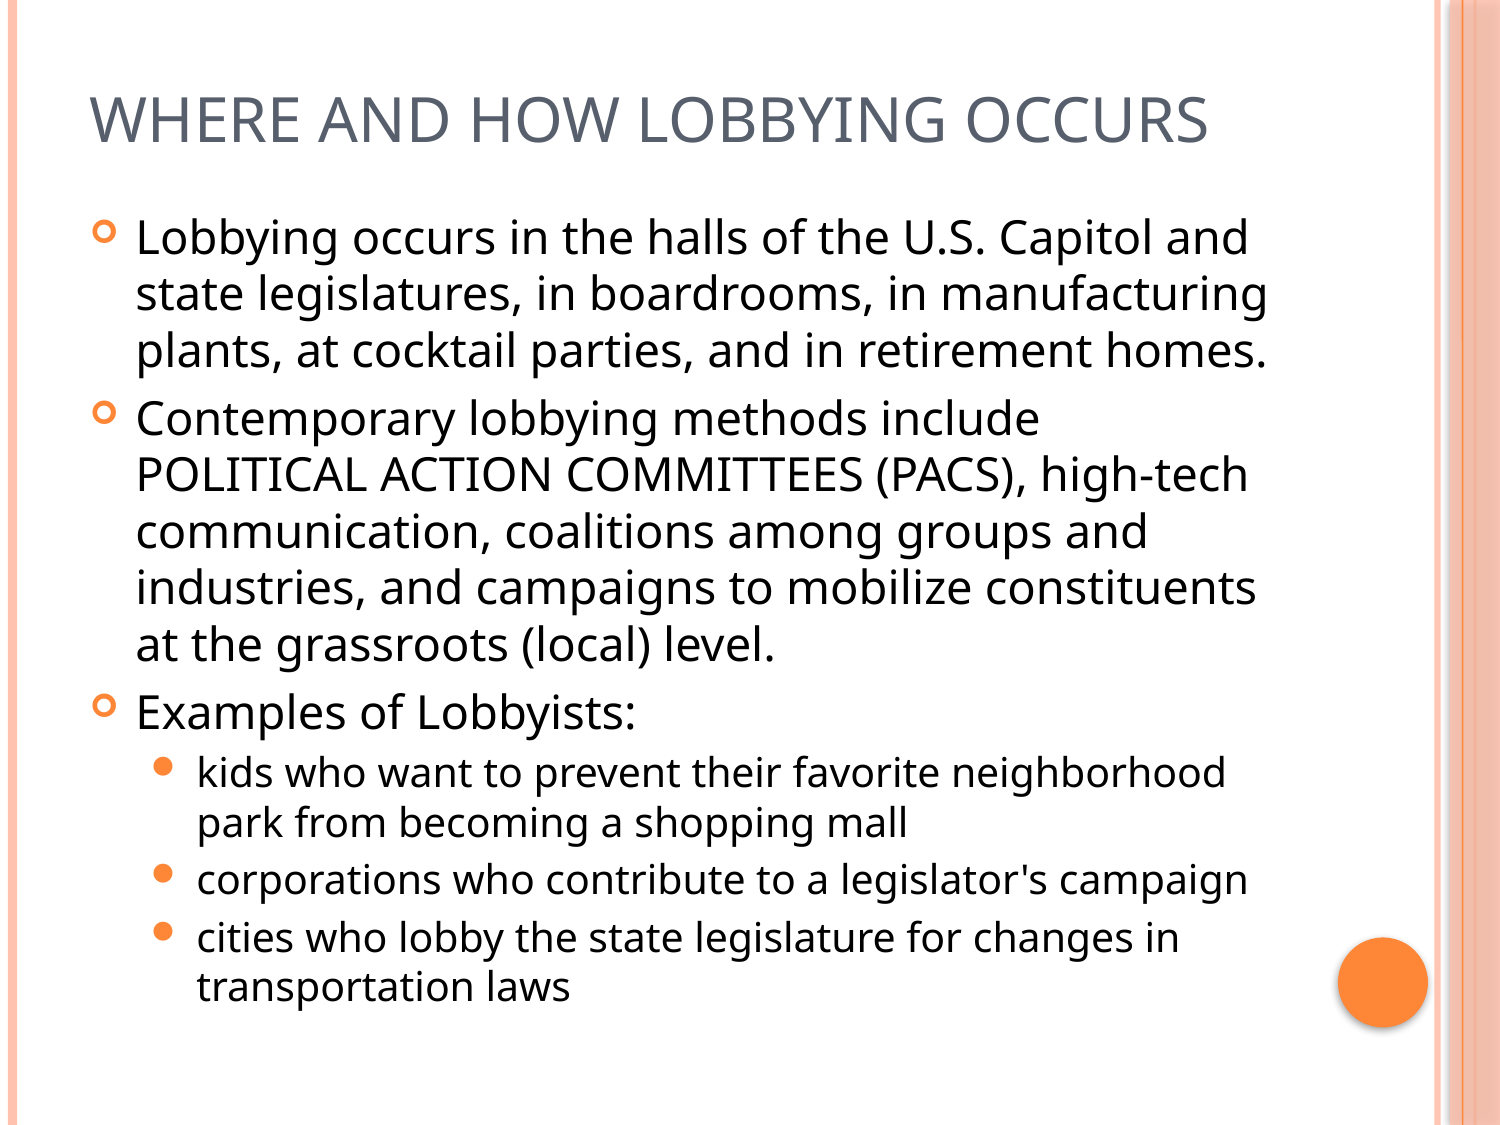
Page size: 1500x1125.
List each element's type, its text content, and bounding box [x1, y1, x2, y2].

title Where and how lobbying occurs [75, 0, 1300, 163]
list Lobbying occurs in the halls of the U.S. Capitol and state legislatures, in boardrooms, in manufacturing plants, at cocktail parties, and in retirement homes. Contemporary lobbying methods include political action committees (PACs), high-tech communication, coalitions among groups and industries, and campaigns to mobilize constituents at the grassroots (local) level. Examples of Lobbyists: kids who want to prevent their favorite neighborhood park from becoming a shopping mall corporations who contribute to a legislator's campaign cities who lobby the state legislature for changes in transportation laws [75, 200, 1300, 1062]
